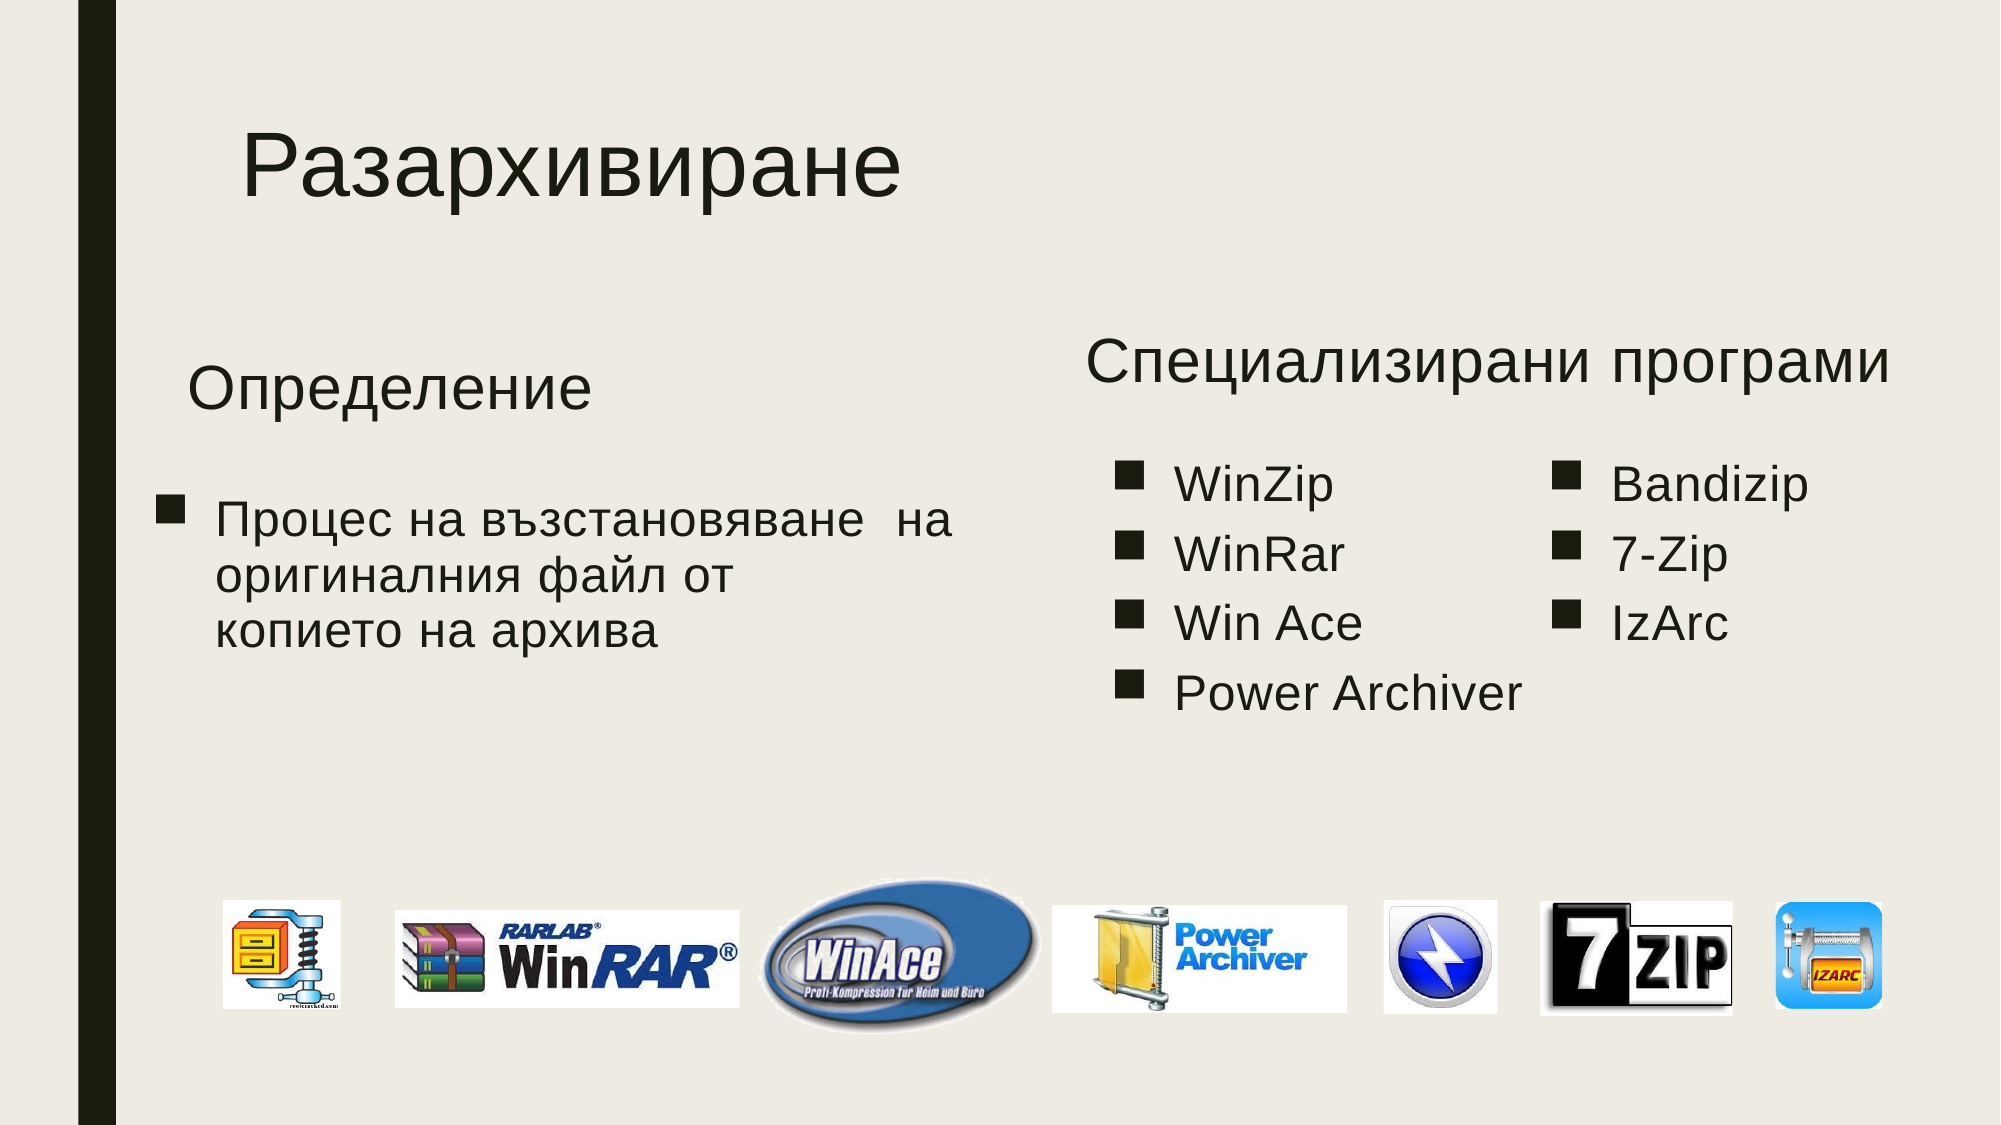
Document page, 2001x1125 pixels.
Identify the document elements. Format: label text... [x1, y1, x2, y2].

text_box Определение Процес на възстановяване на оригиналния файл от копието на архива [149, 345, 1063, 658]
text_box WinZip WinRar Win Ace Power Archiver [1108, 440, 1618, 721]
title Разархивиране [237, 102, 1075, 293]
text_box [222, 874, 1883, 1040]
text_box Bandizip 7-Zip IzArc [1545, 440, 1883, 651]
text_box Специализирани програми [1083, 318, 2000, 395]
